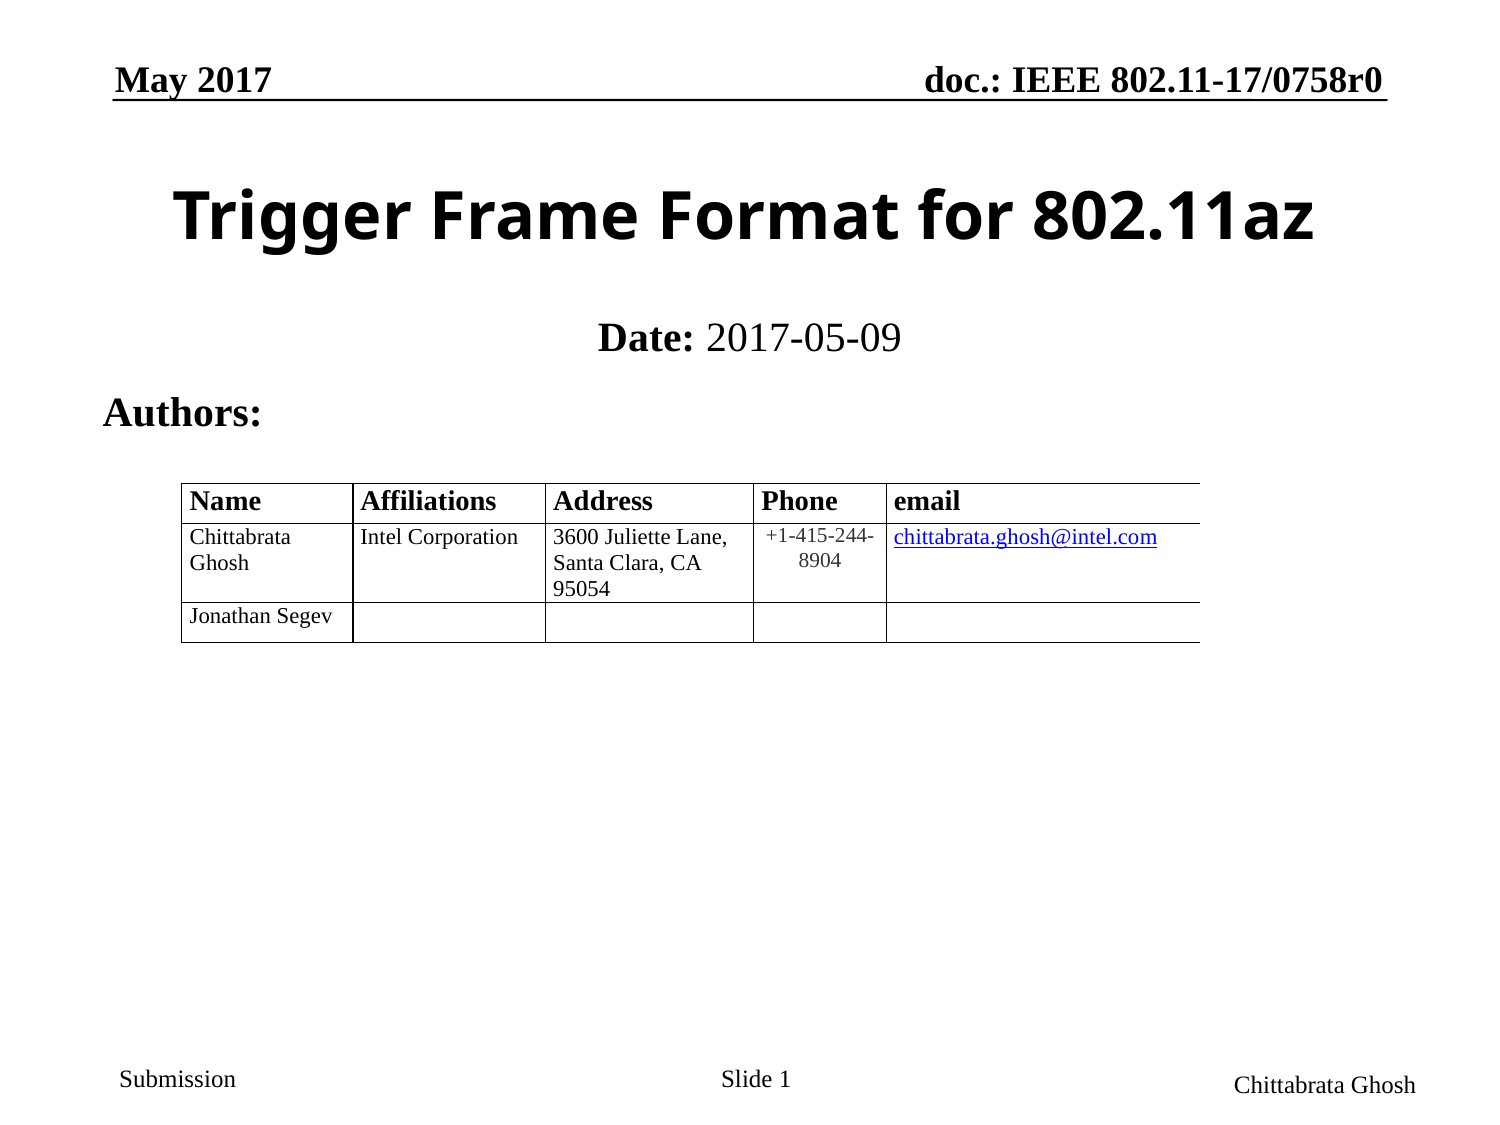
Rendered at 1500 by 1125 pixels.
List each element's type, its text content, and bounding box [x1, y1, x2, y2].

title Trigger Frame Format for 802.11az [17, 125, 1471, 301]
text_box Chittabrata Ghosh [1233, 1068, 1417, 1099]
list Date: 2017-05-09 [112, 302, 1388, 366]
slide_number Slide 1 [712, 1062, 800, 1093]
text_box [170, 482, 1201, 716]
text_box Authors: [87, 377, 325, 440]
